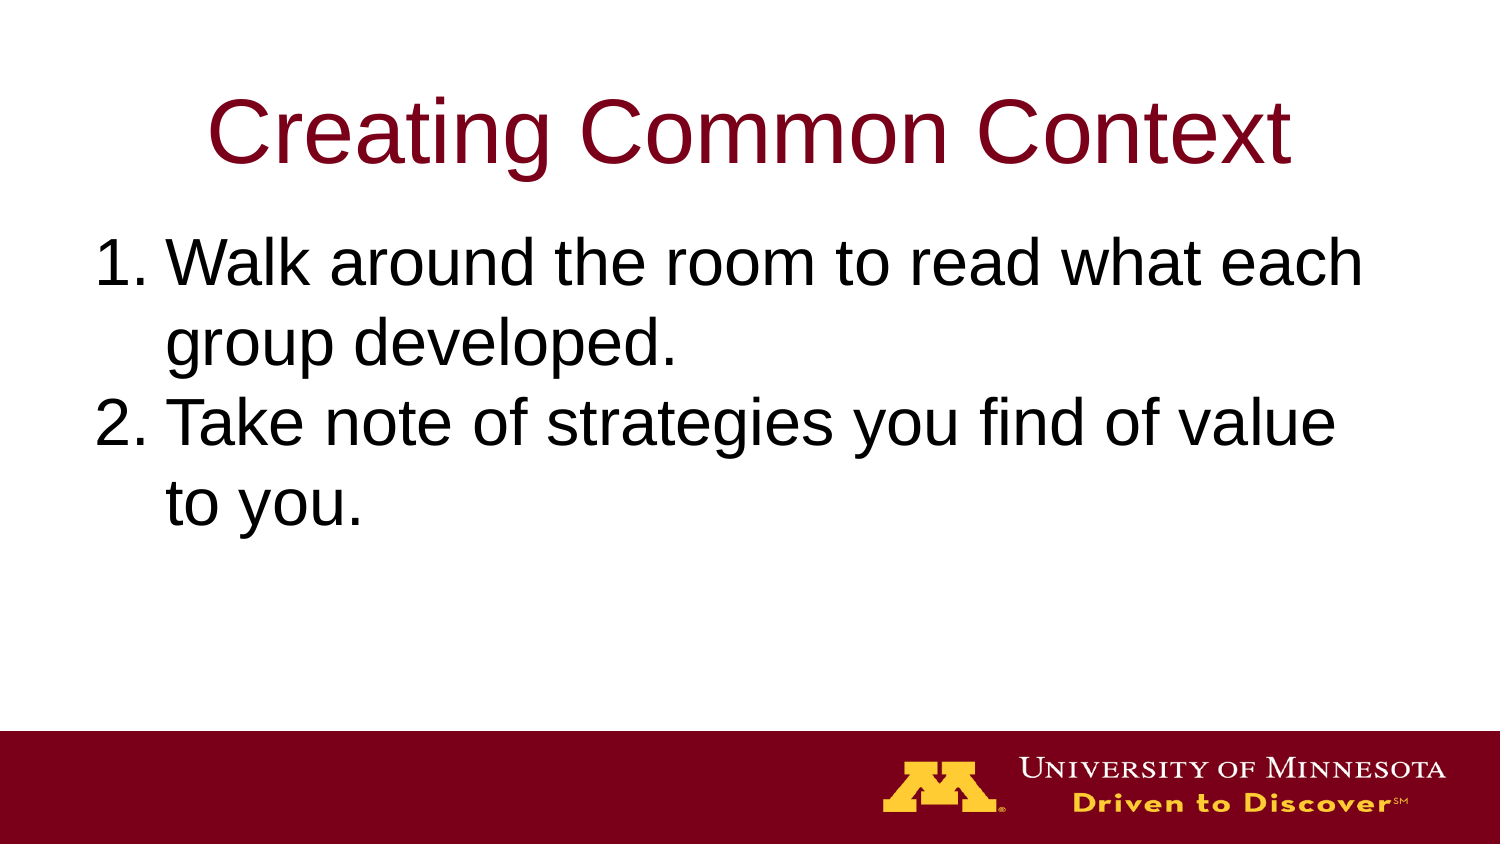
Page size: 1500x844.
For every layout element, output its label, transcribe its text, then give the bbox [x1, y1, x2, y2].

list Walk around the room to read what each group developed. Take note of strategies you find of value to you. [75, 204, 1425, 800]
picture [0, 731, 1500, 844]
title Creating Common Context [75, 33, 1425, 197]
